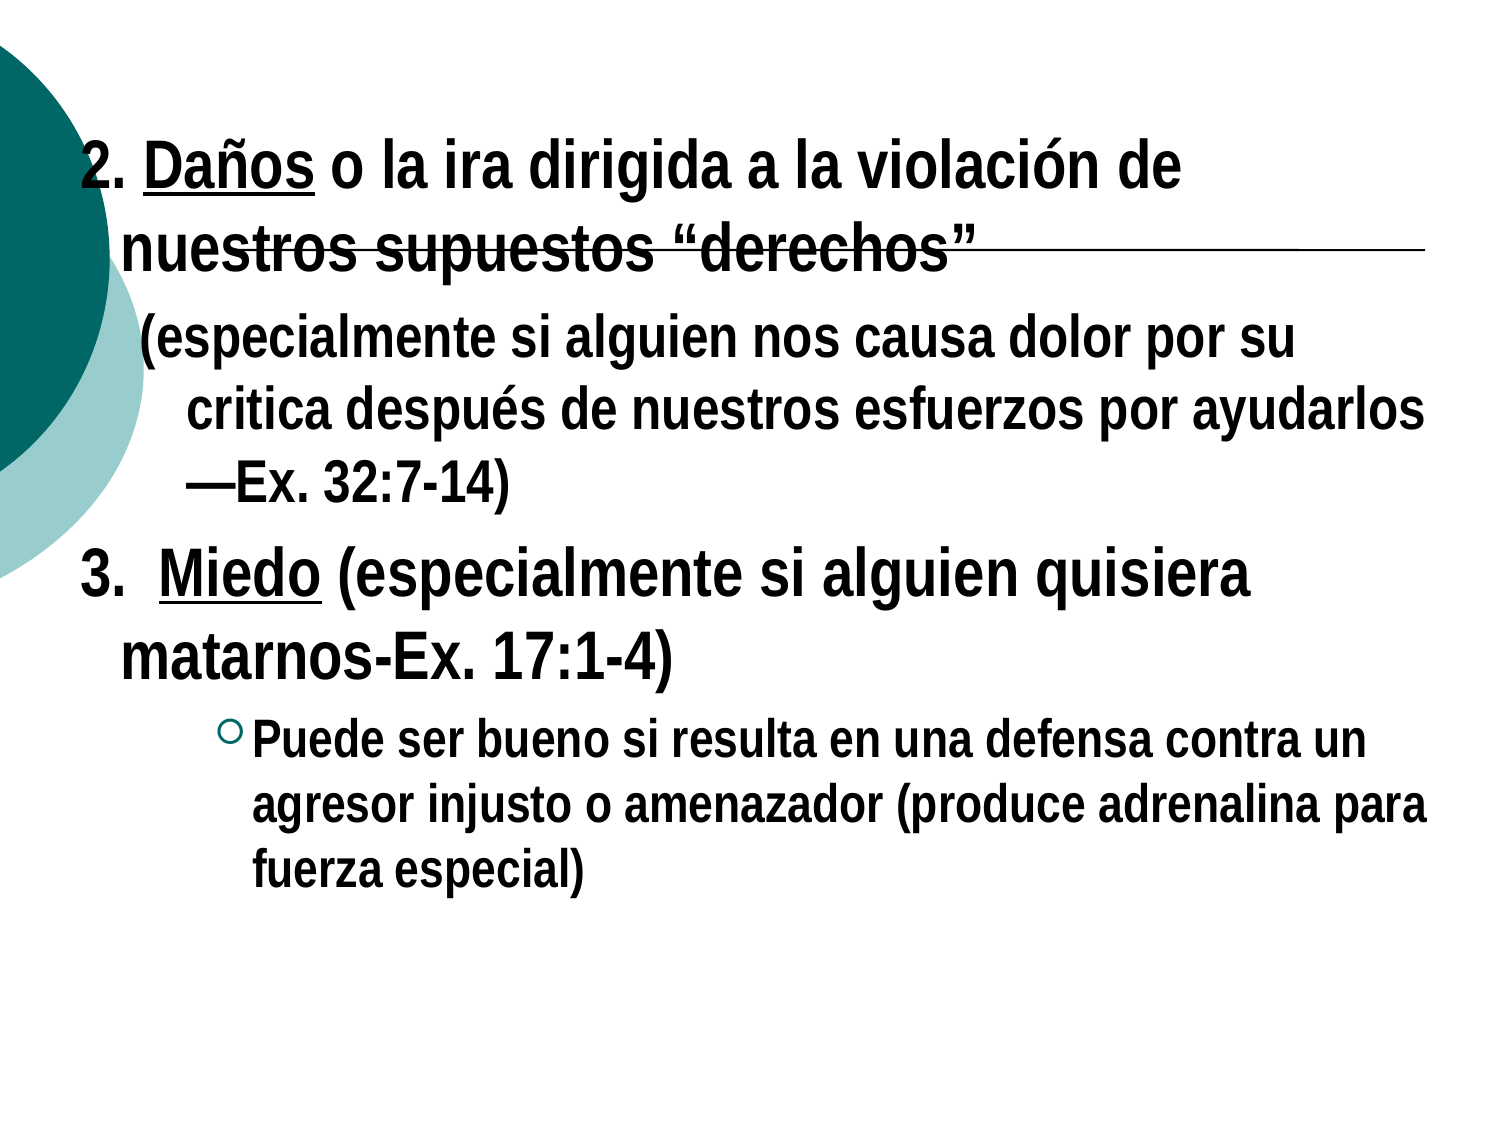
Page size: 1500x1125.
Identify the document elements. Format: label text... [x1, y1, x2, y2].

list 2. Daños o la ira dirigida a la violación de nuestros supuestos “derechos” (especialmente si alguien nos causa dolor por su critica después de nuestros esfuerzos por ayudarlos—Ex. 32:7-14) 3. Miedo (especialmente si alguien quisiera matarnos-Ex. 17:1-4) Puede ser bueno si resulta en una defensa contra un agresor injusto o amenazador (produce adrenalina para fuerza especial) [49, 112, 1451, 1001]
